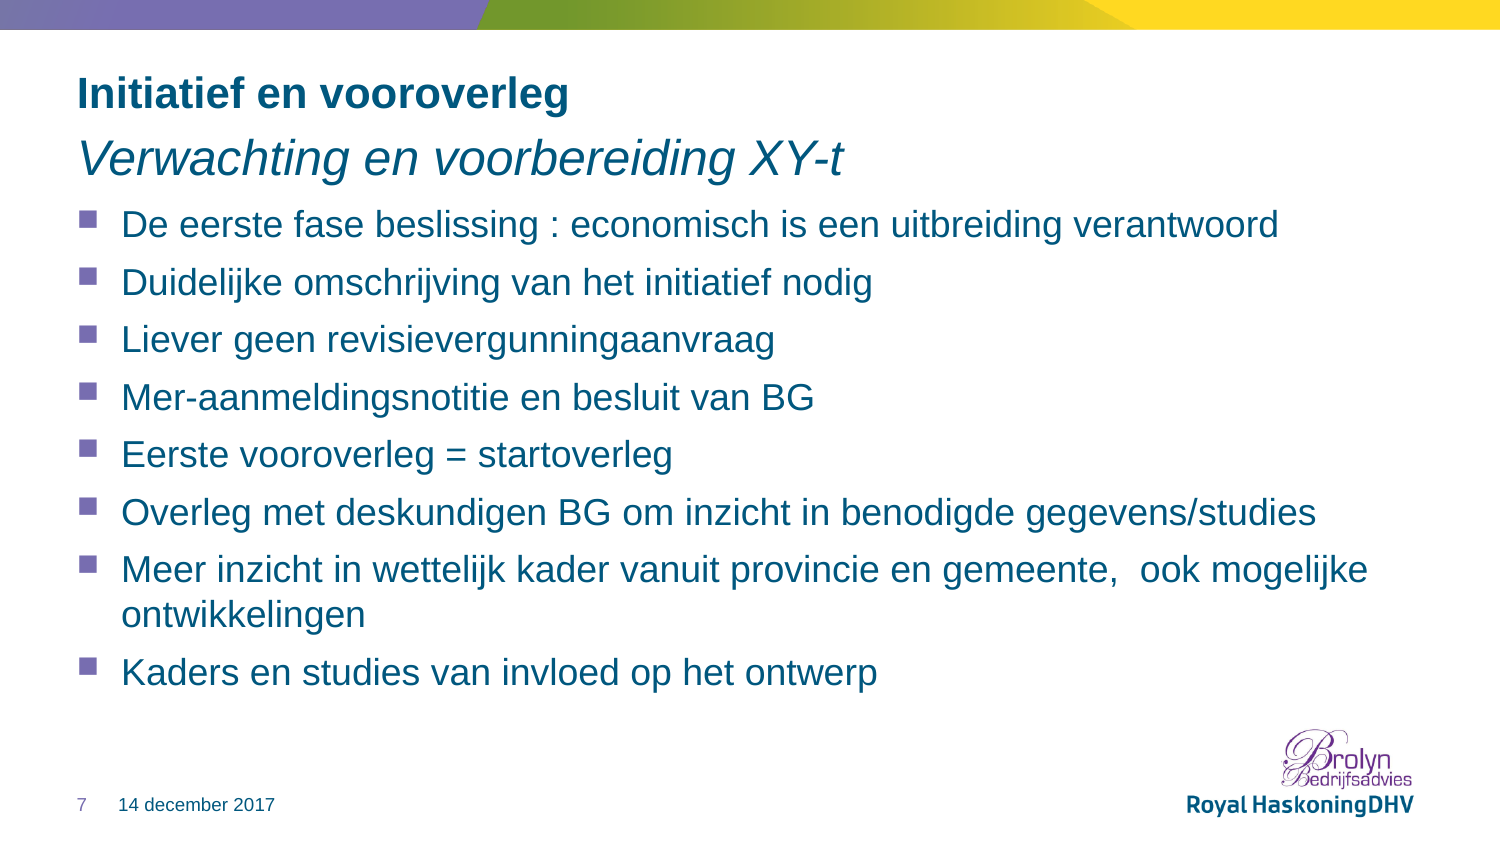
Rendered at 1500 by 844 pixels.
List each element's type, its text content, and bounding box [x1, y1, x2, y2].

picture [1186, 794, 1415, 818]
title Initiatief en vooroverleg [76, 57, 1418, 125]
picture [1281, 728, 1412, 790]
list De eerste fase beslissing : economisch is een uitbreiding verantwoord Duidelijke omschrijving van het initiatief nodig Liever geen revisievergunningaanvraag Mer-aanmeldingsnotitie en besluit van BG Eerste vooroverleg = startoverleg Overleg met deskundigen BG om inzicht in benodigde gegevens/studies Meer inzicht in wettelijk kader vanuit provincie en gemeente, ook mogelijke ontwikkelingen Kaders en studies van invloed op het ontwerp [76, 200, 1418, 768]
slide_number 7 [76, 792, 107, 815]
picture [0, 0, 1500, 30]
list Verwachting en voorbereiding XY-t [76, 133, 1418, 187]
